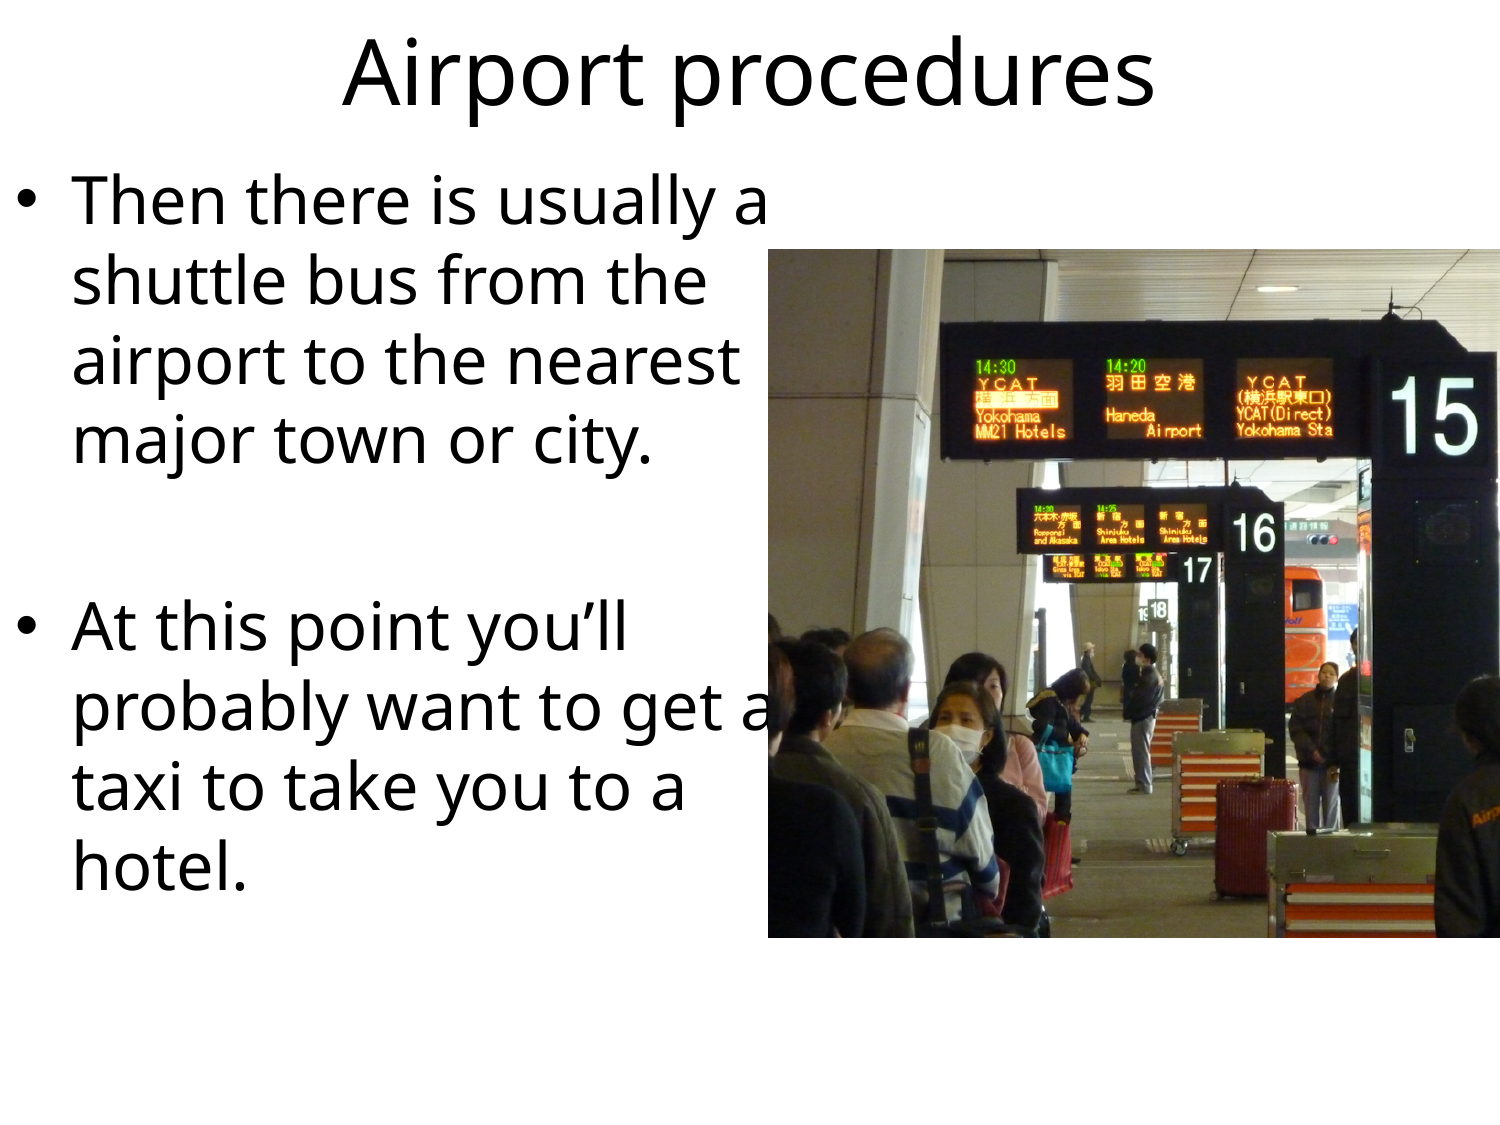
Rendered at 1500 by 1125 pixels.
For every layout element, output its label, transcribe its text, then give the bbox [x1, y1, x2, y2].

picture [768, 249, 1500, 938]
list Then there is usually a shuttle bus from the airport to the nearest major town or city. At this point you’ll probably want to get a taxi to take you to a hotel. [0, 149, 800, 1005]
title Airport procedures [0, 0, 1500, 138]
